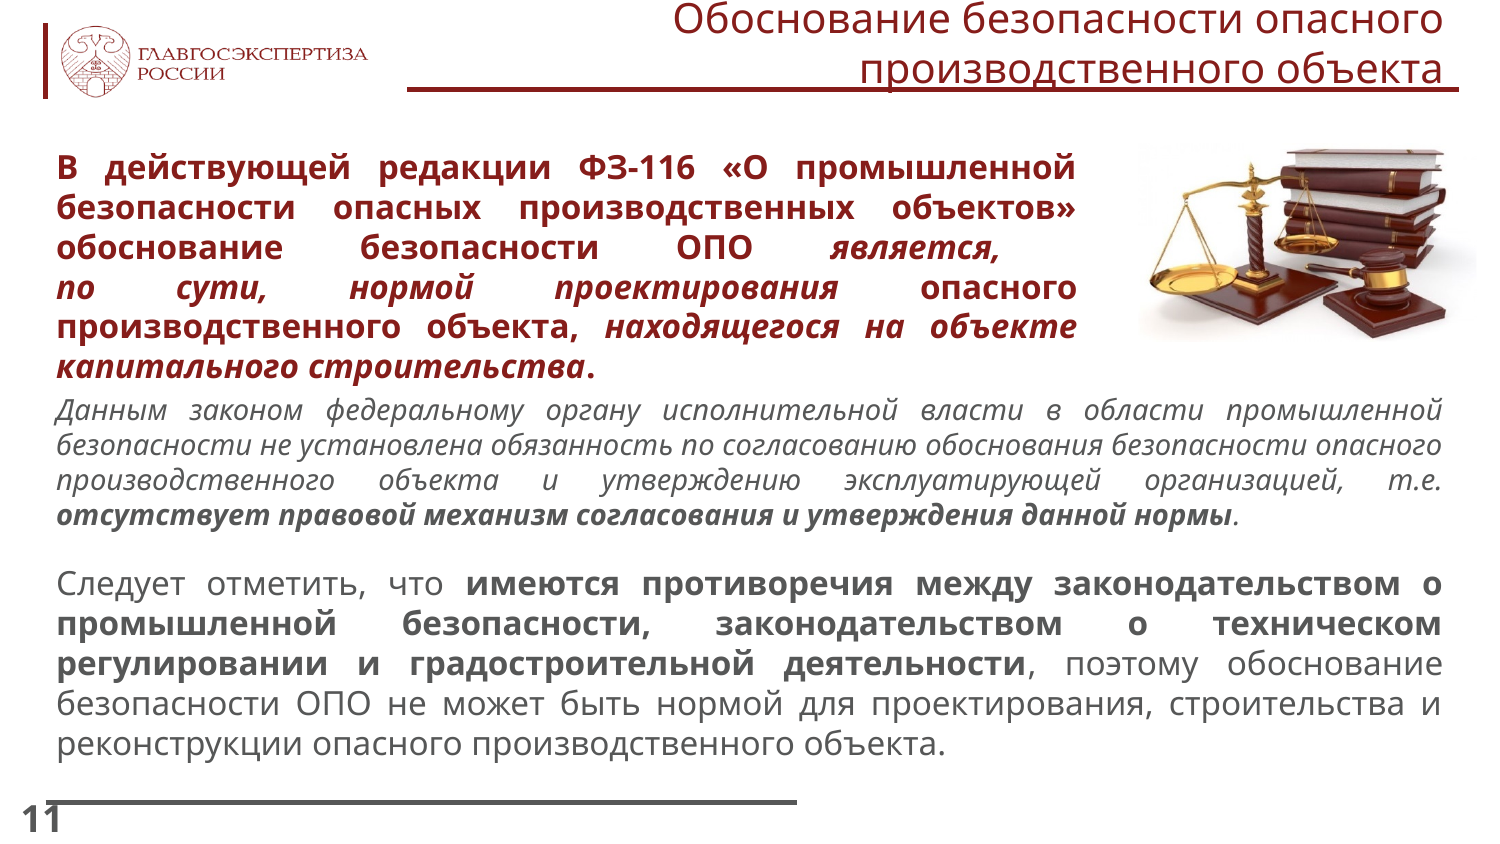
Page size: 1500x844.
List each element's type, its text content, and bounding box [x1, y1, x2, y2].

picture [53, 23, 372, 100]
title Обоснование безопасности опасного производственного объекта [466, 0, 1459, 49]
text_box В действующей редакции ФЗ-116 «О промышленной безопасности опасных производственных объектов» обоснование безопасности ОПО является, по сути, нормой проектирования опасного производственного объекта, находящегося на объекте капитального строительства. [41, 138, 1093, 384]
picture [1138, 142, 1477, 342]
slide_number 11 [5, 788, 101, 830]
text_box Данным законом федеральному органу исполнительной власти в области промышленной безопасности не установлена обязанность по согласованию обоснования безопасности опасного производственного объекта и утверждению эксплуатирующей организацией, т.е. отсутствует правовой механизм согласования и утверждения данной нормы. [41, 384, 1459, 539]
list Следует отметить, что имеются противоречия между законодательством о промышленной безопасности, законодательством о техническом регулировании и градостроительной деятельности, поэтому обоснование безопасности ОПО не может быть нормой для проектирования, строительства и реконструкции опасного производственного объекта. [41, 554, 1459, 715]
